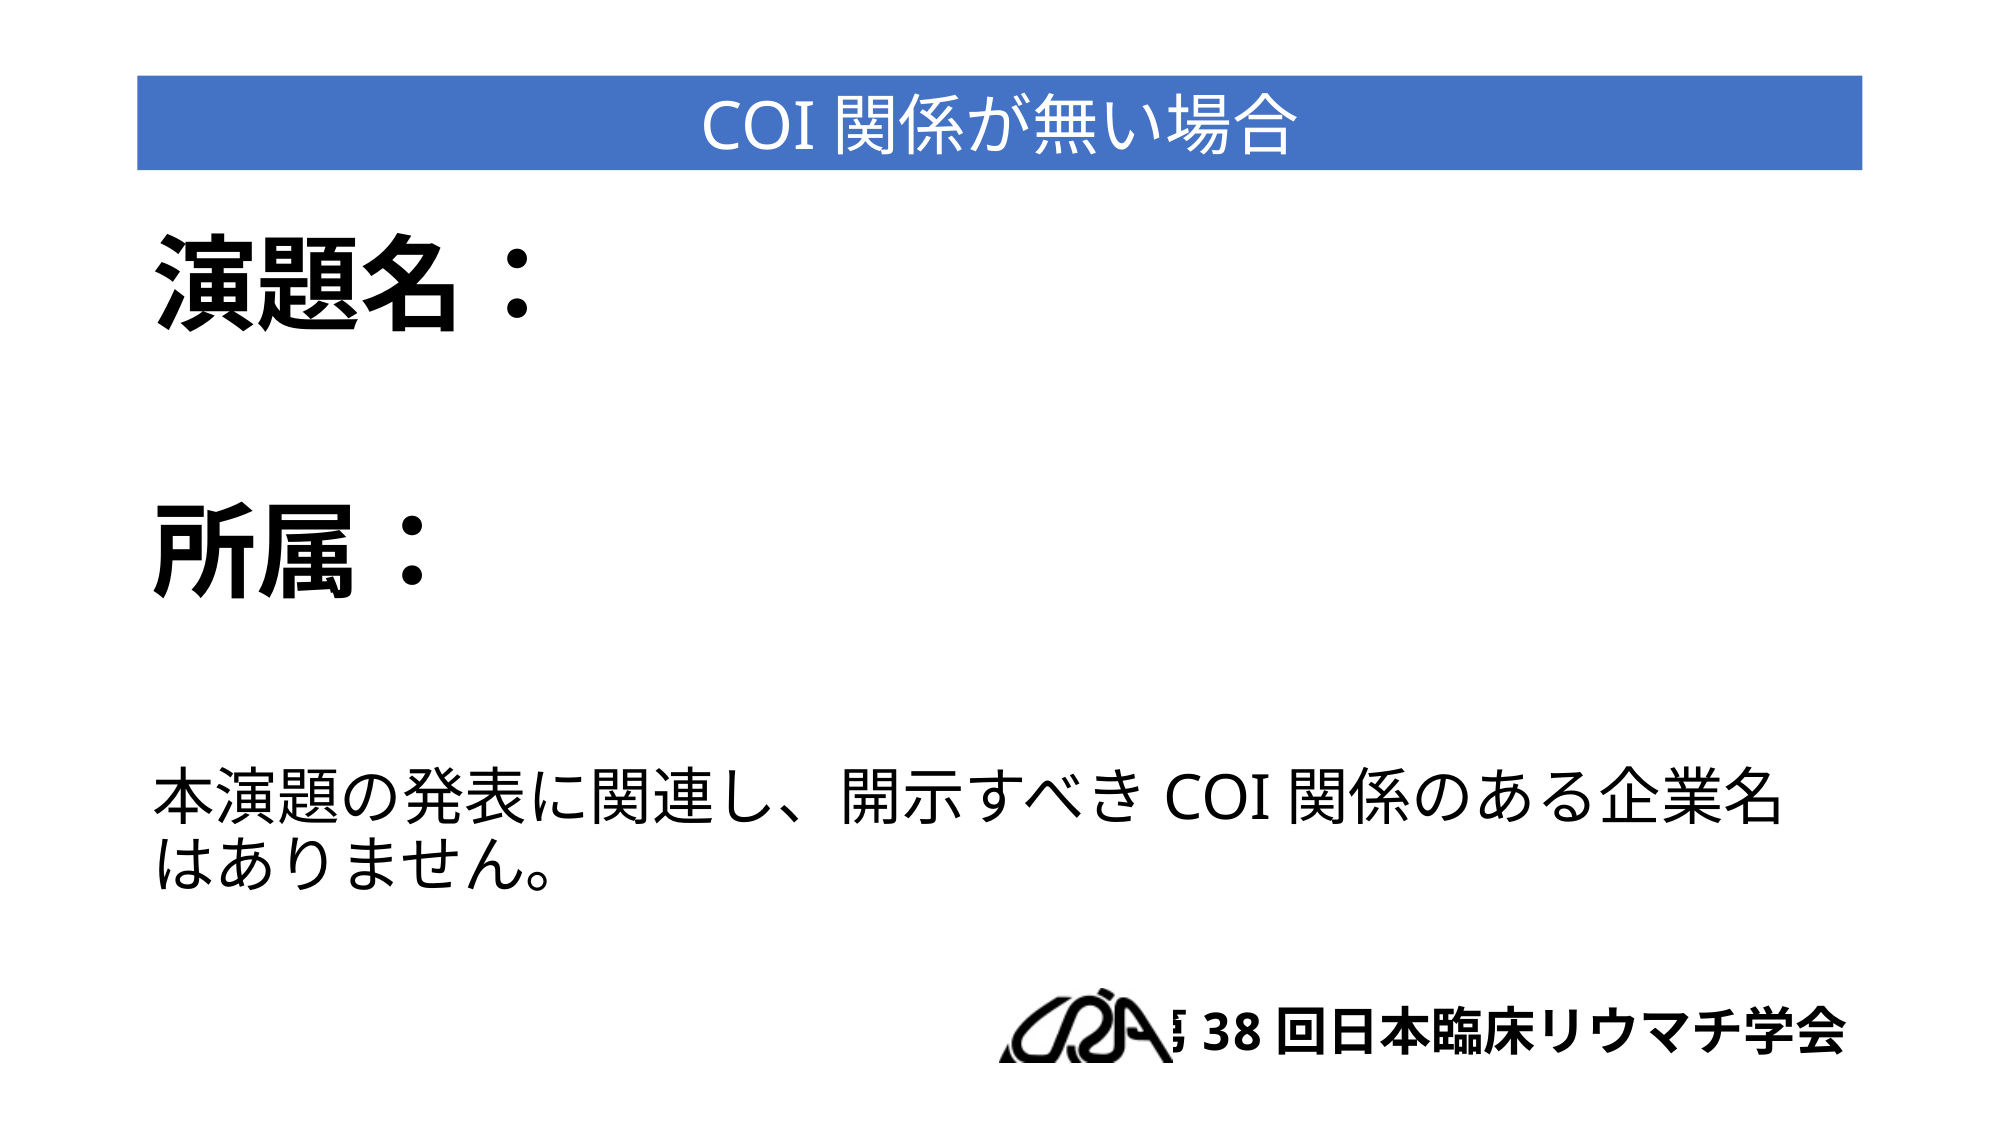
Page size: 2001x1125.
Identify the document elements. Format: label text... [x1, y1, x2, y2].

title 第38回日本臨床リウマチ学会 [137, 1014, 1863, 1079]
picture [999, 988, 1173, 1063]
list 演題名： 所属： 本演題の発表に関連し、開示すべきCOI関係のある企業名はありません。 [137, 224, 1863, 1014]
text_box COI関係が無い場合 [137, 75, 1863, 171]
